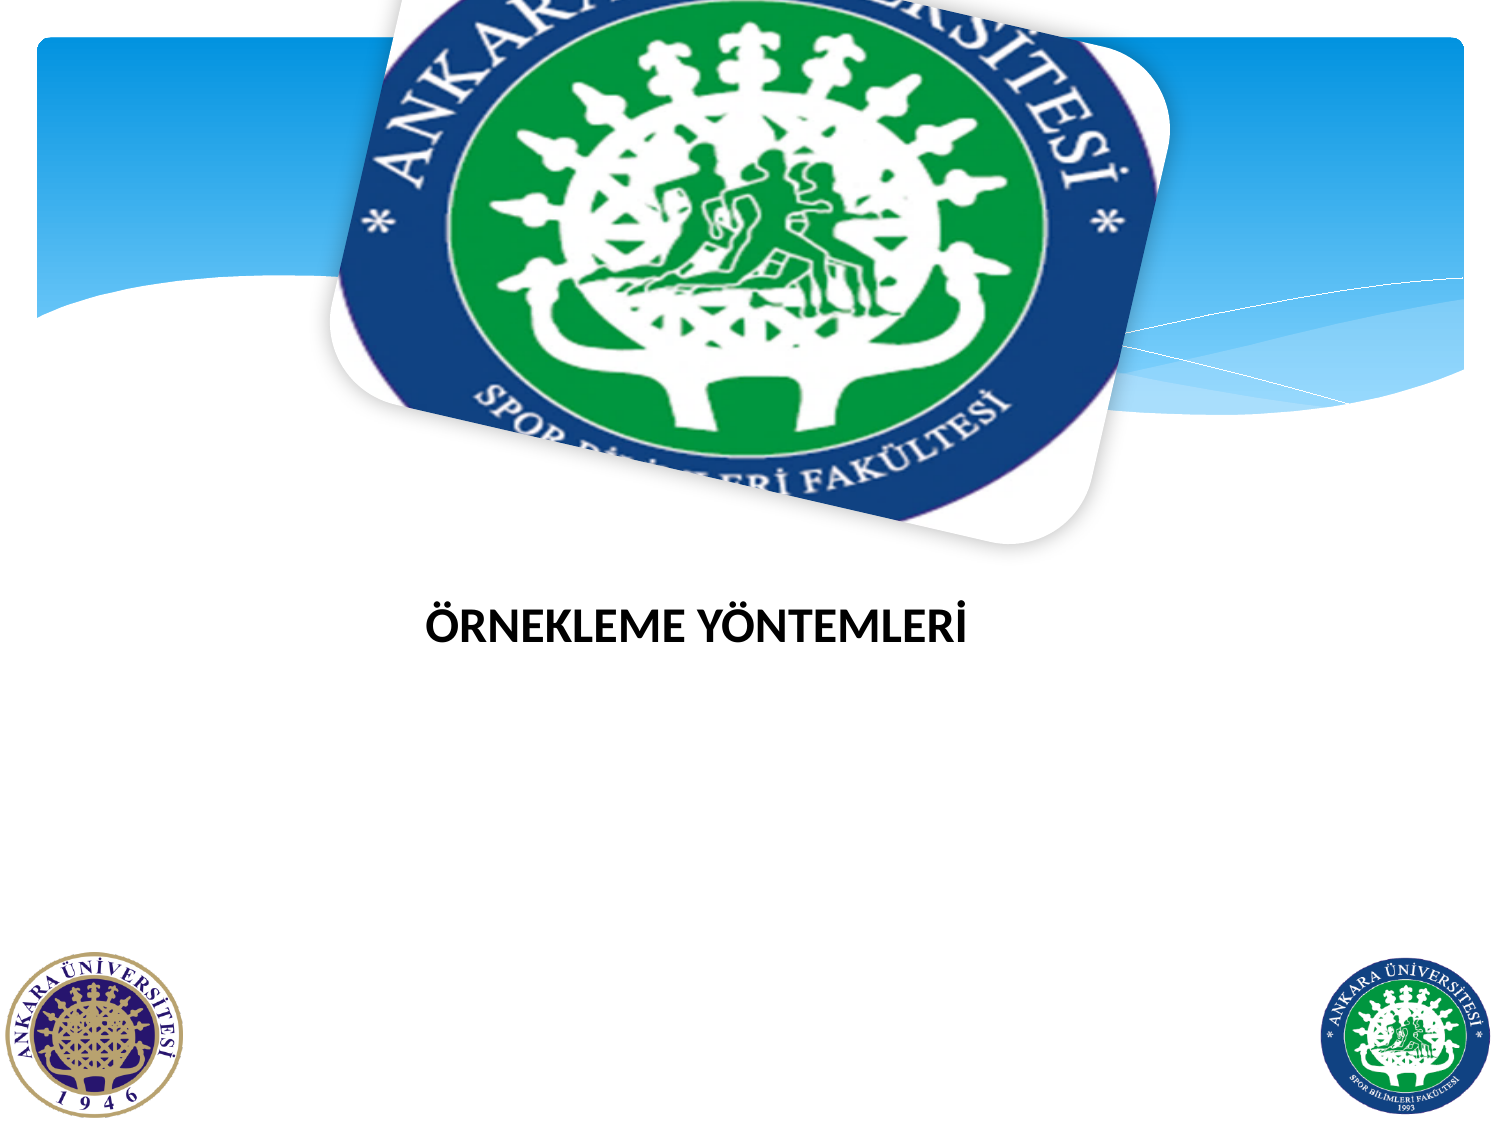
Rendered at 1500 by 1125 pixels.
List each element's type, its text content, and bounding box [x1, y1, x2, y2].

text_box ÖRNEKLEME YÖNTEMLERİ [0, 408, 1406, 787]
picture [5, 951, 184, 1118]
picture [329, 0, 1170, 481]
picture [1316, 951, 1495, 1118]
